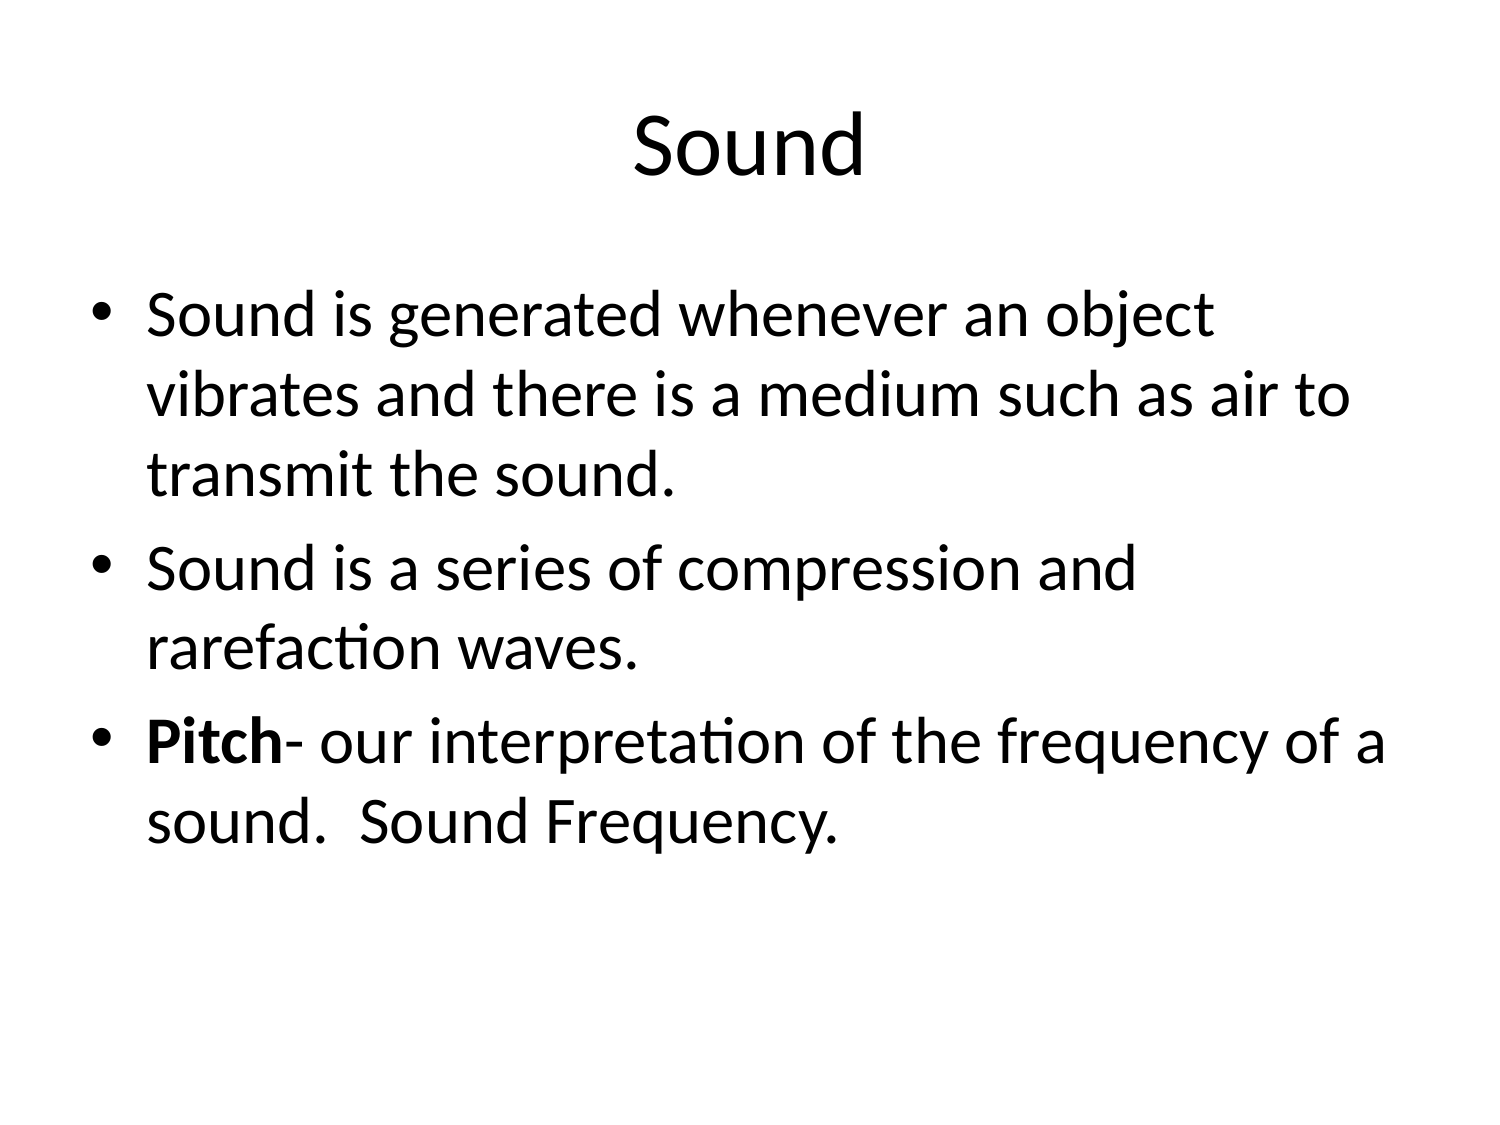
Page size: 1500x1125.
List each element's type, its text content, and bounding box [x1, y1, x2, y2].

list Sound is generated whenever an object vibrates and there is a medium such as air to transmit the sound. Sound is a series of compression and rarefaction waves. Pitch- our interpretation of the frequency of a sound. Sound Frequency. [75, 262, 1425, 1005]
title Sound [75, 45, 1425, 233]
